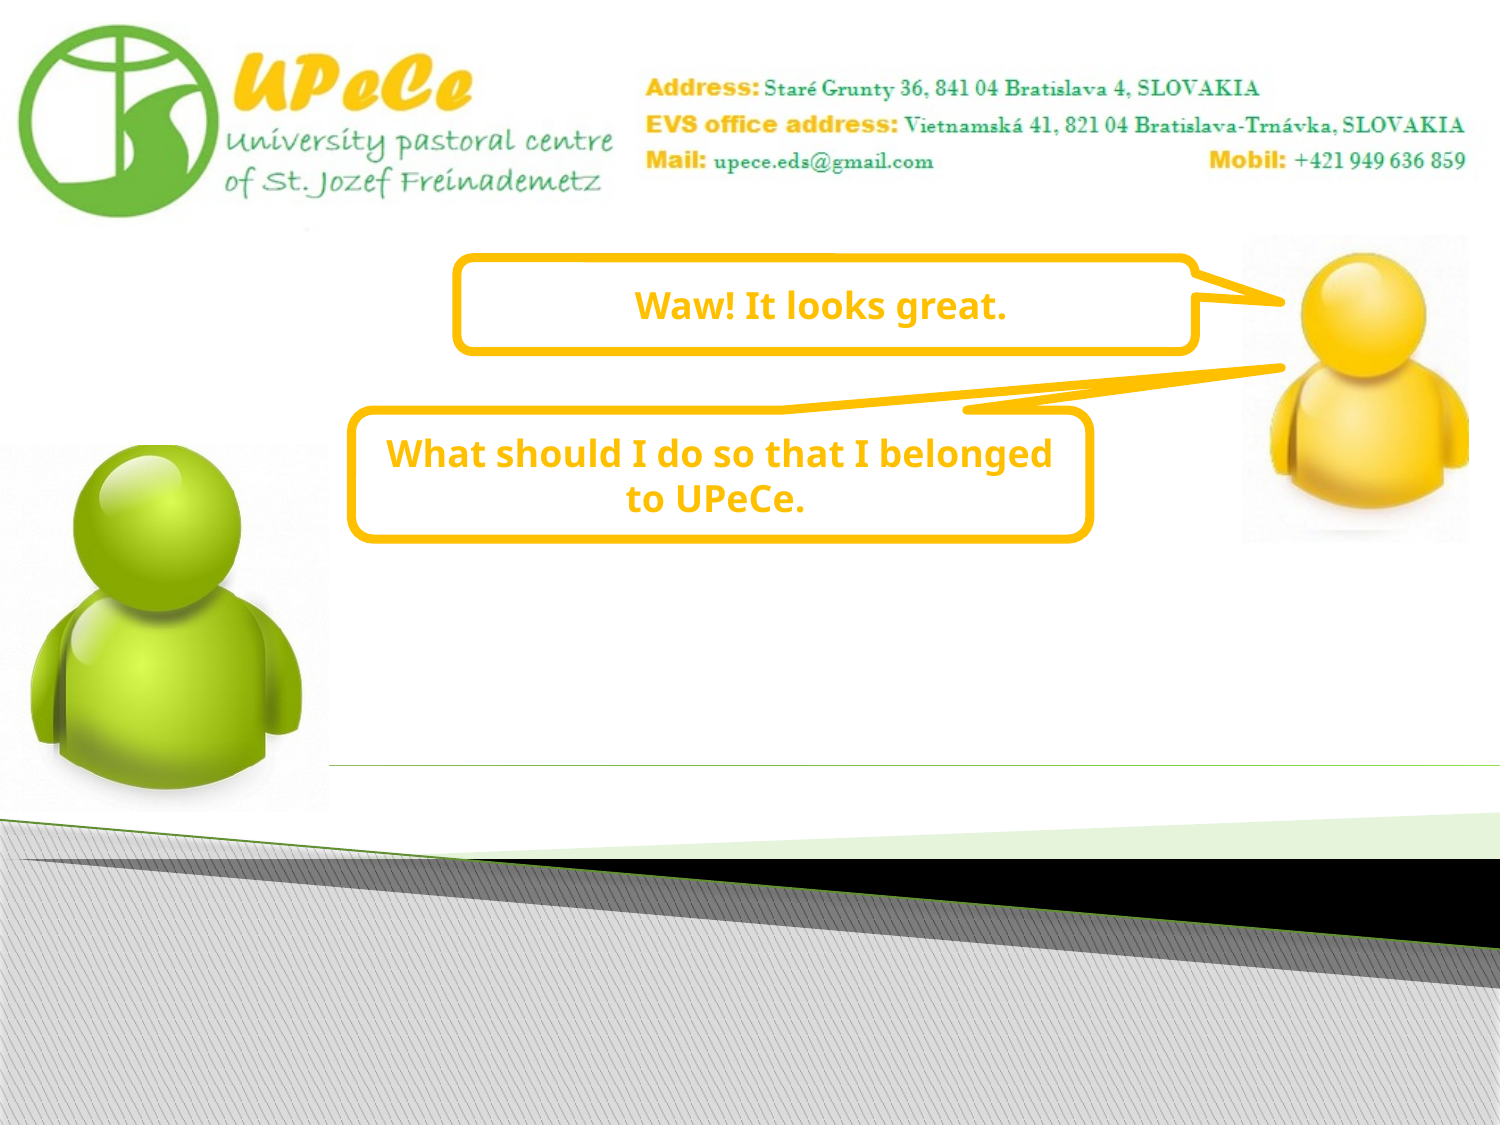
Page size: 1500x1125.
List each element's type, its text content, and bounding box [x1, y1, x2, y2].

picture [5, 859, 1500, 989]
text_box Waw! It looks great. [452, 253, 1236, 357]
text_box What should I do so that I belonged to UPeCe. [346, 367, 1236, 544]
picture [0, 0, 1500, 543]
picture [0, 445, 329, 812]
